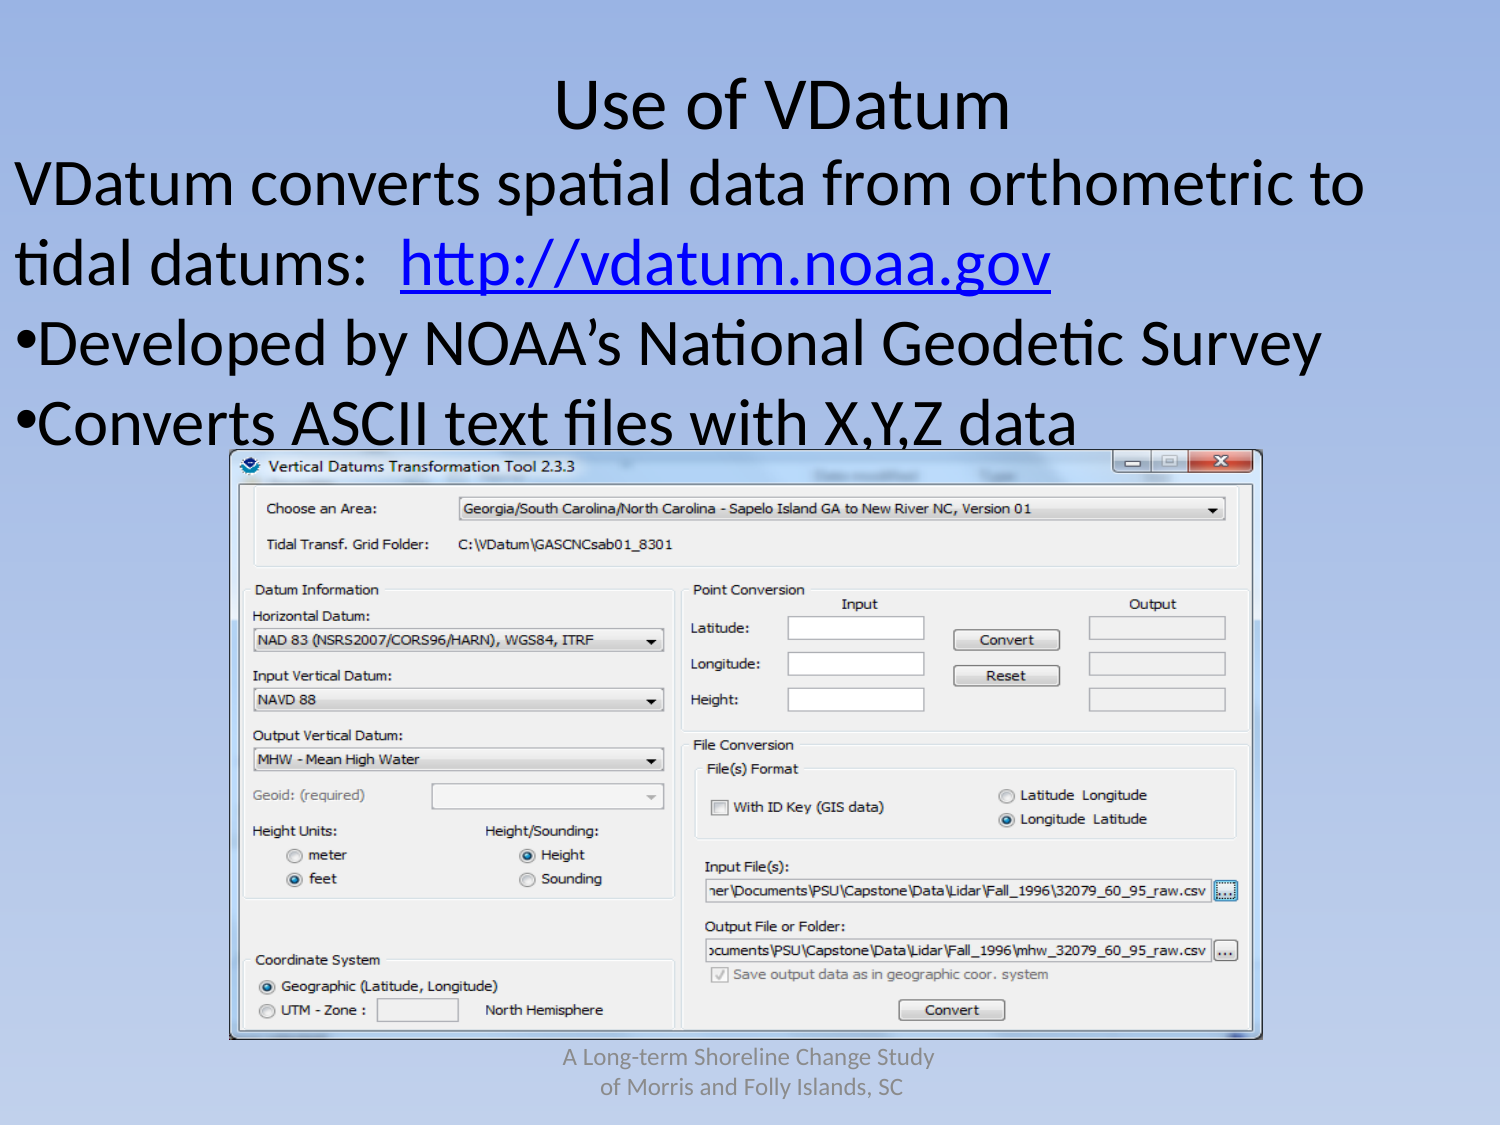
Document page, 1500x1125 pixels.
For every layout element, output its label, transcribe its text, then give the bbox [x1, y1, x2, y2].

picture [229, 449, 1263, 1040]
text_box Use of VDatum [538, 46, 1029, 131]
footer A Long-term Shoreline Change Study of Morris and Folly Islands, SC [466, 1049, 1038, 1101]
text_box VDatum converts spatial data from orthometric to tidal datums: http://vdatum.noaa.gov Developed by NOAA’s National Geodetic Survey Converts ASCII text files with X,Y,Z data [0, 131, 1500, 466]
